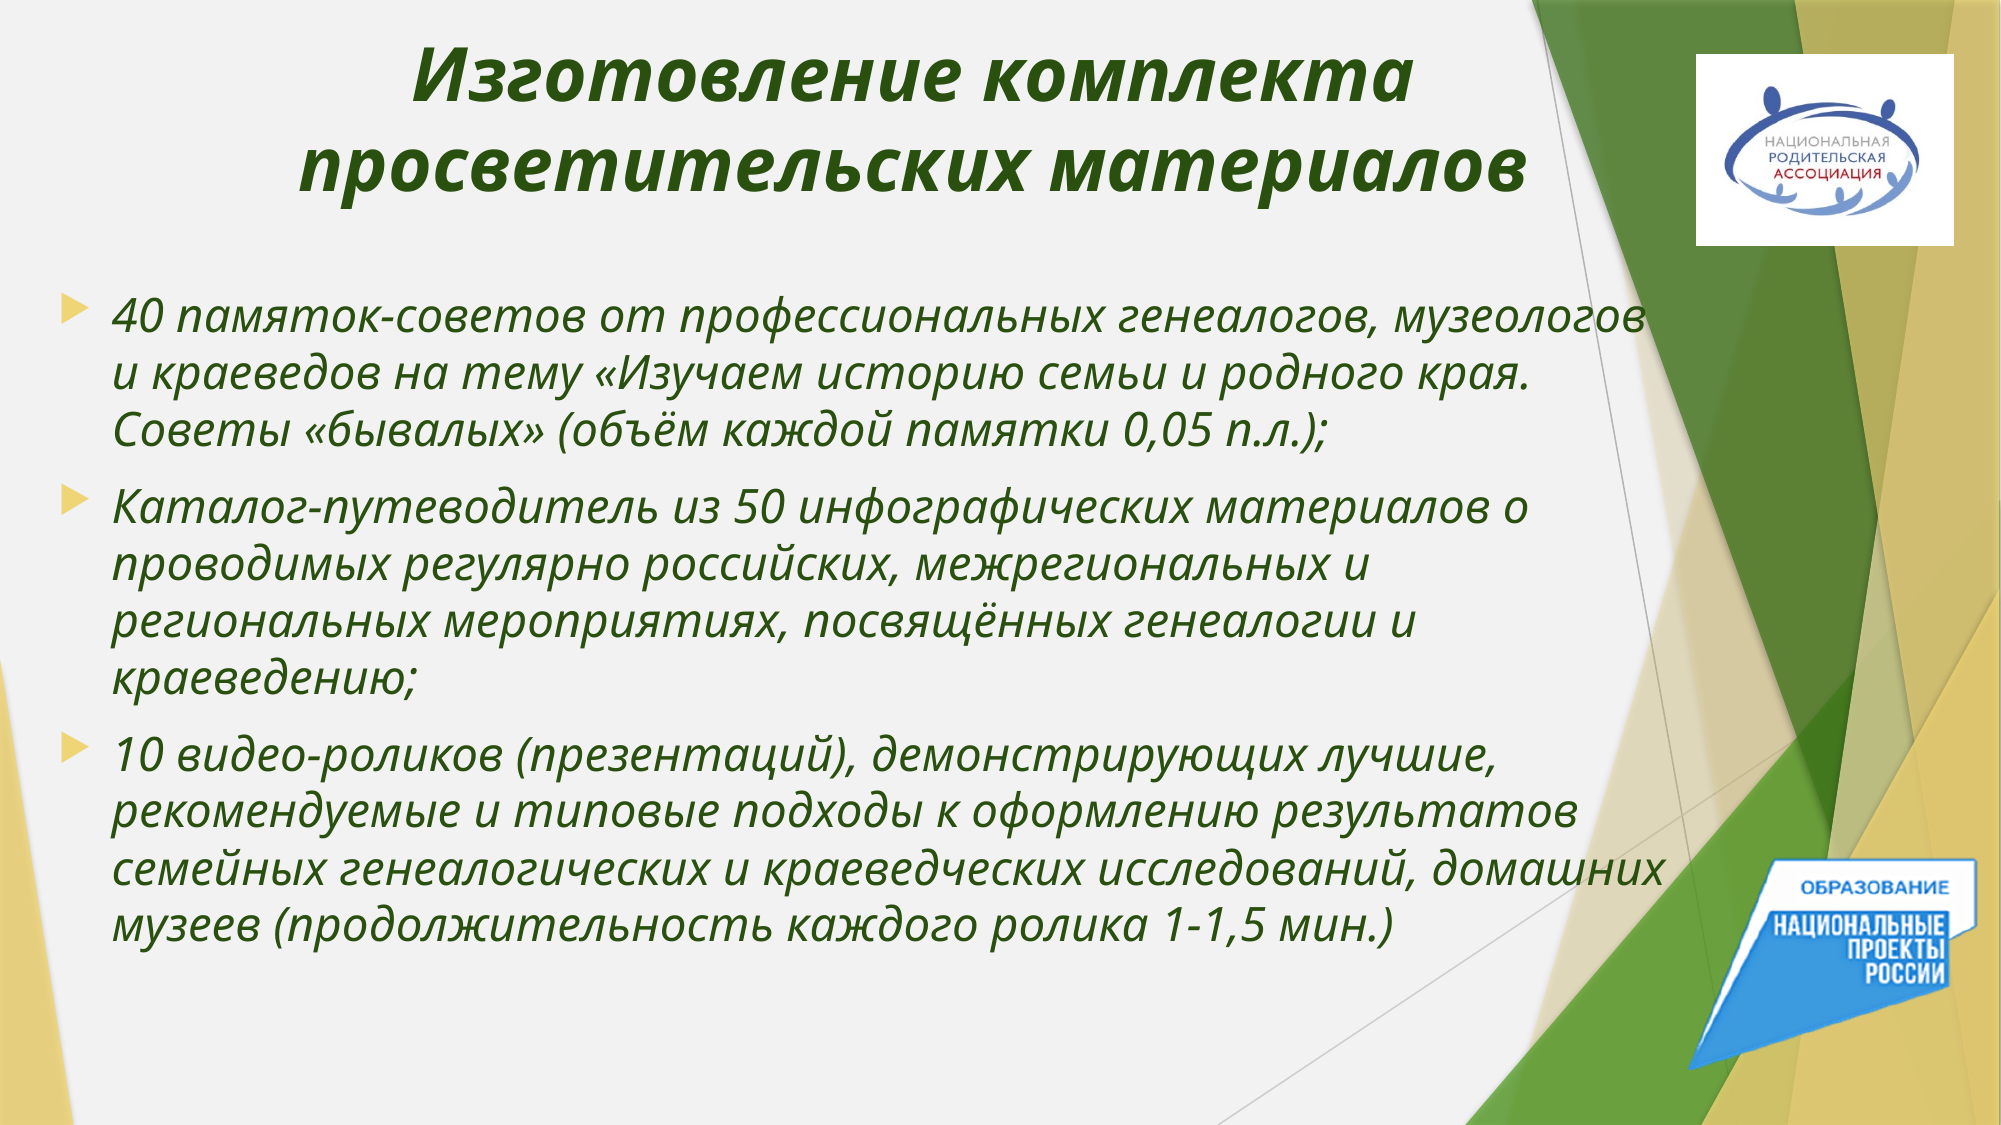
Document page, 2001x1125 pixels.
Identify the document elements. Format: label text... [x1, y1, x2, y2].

title Изготовление комплекта просветительских материалов [208, 19, 1619, 236]
list 40 памяток-советов от профессиональных генеалогов, музеологов и краеведов на тему «Изучаем историю семьи и родного края. Советы «бывалых» (объём каждой памятки 0,05 п.л.); Каталог-путеводитель из 50 инфографических материалов о проводимых регулярно российских, межрегиональных и региональных мероприятиях, посвящённых генеалогии и краеведению; 10 видео-роликов (презентаций), демонстрирующих лучшие, рекомендуемые и типовые подходы к оформлению результатов семейных генеалогических и краеведческих исследований, домашних музеев (продолжительность каждого ролика 1-1,5 мин.) [43, 278, 1689, 1049]
picture [1696, 54, 1955, 247]
picture [1684, 855, 1981, 1070]
